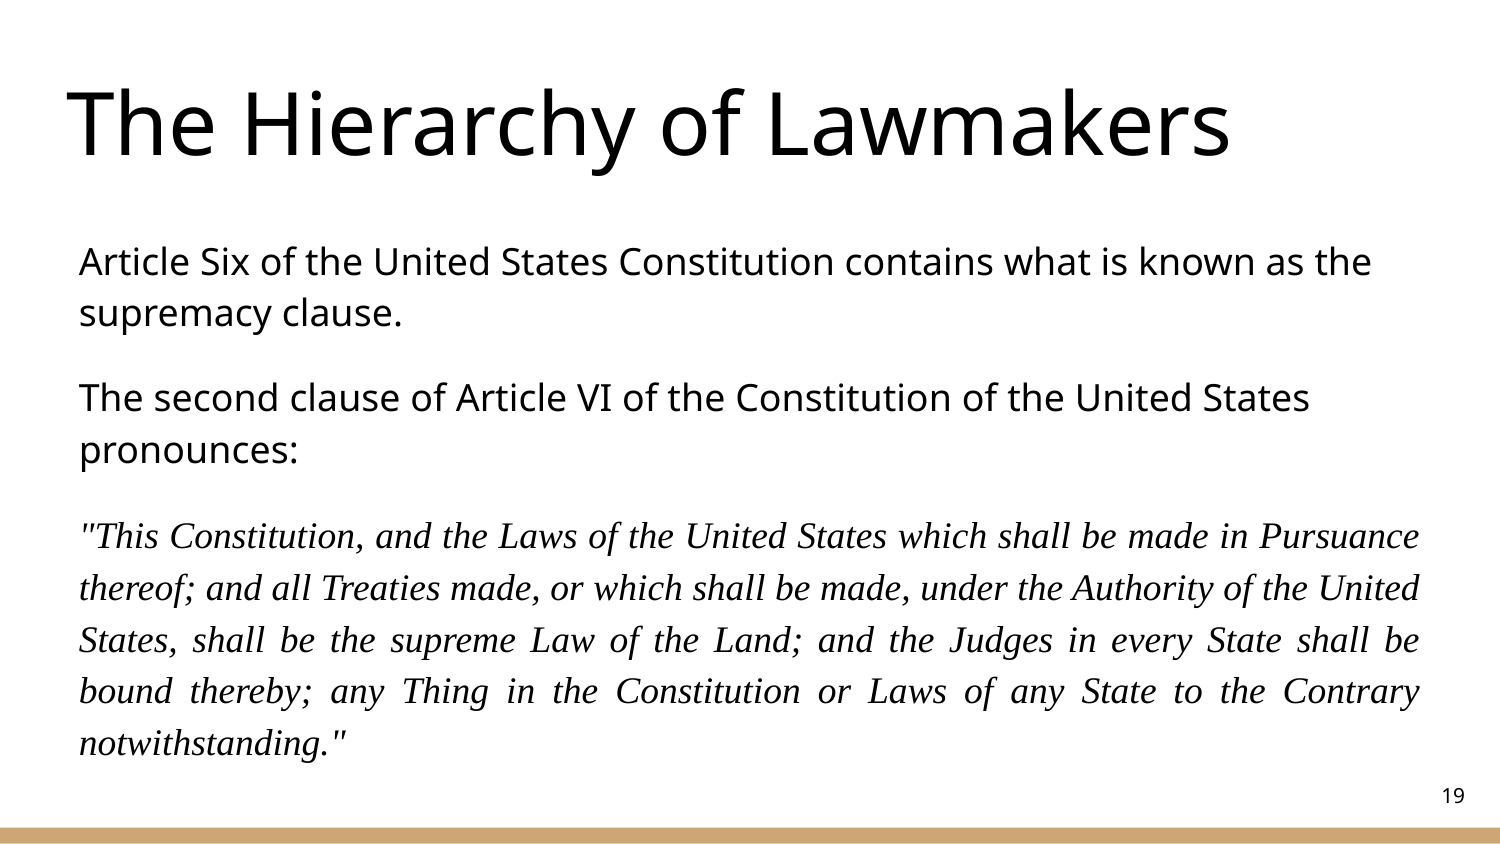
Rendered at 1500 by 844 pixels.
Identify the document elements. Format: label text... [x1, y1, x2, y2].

slide_number ‹#› [1389, 764, 1480, 830]
title The Hierarchy of Lawmakers [51, 51, 1449, 189]
list Article Six of the United States Constitution contains what is known as the supremacy clause. The second clause of Article VI of the Constitution of the United States pronounces: "This Constitution, and the Laws of the United States which shall be made in Pursuance thereof; and all Treaties made, or which shall be made, under the Authority of the United States, shall be the supreme Law of the Land; and the Judges in every State shall be bound thereby; any Thing in the Constitution or Laws of any State to the Contrary notwithstanding." [63, 215, 1437, 795]
